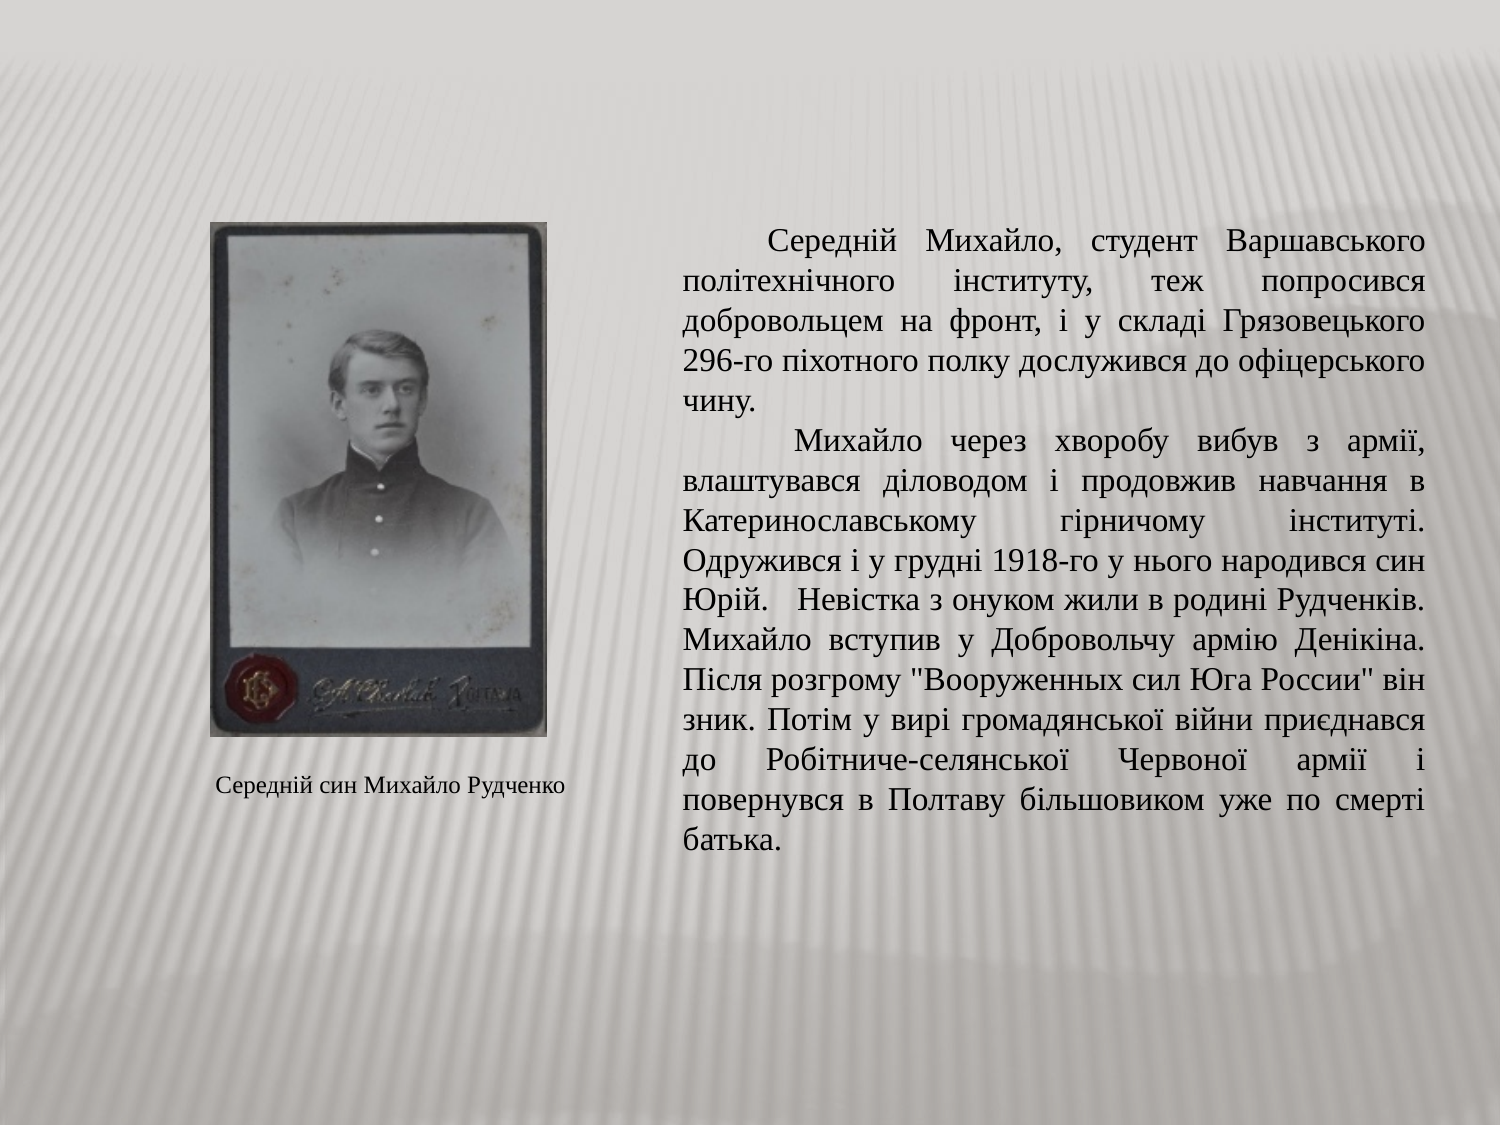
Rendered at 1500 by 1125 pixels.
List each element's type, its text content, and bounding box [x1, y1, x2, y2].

picture [210, 222, 547, 737]
text_box Середній Михайло, студент Варшавського політехнічного інституту, теж попросився добровольцем на фронт, і у складі Грязовецького 296-го піхотного полку дослужився до офіцерського чину. Михайло через хворобу вибув з армії, влаштувався діловодом і продовжив навчання в Катеринославському гірничому інституті. Одружився і у грудні 1918-го у нього народився син Юрій. Невістка з онуком жили в родині Рудченків. Михайло вступив у Добровольчу армію Денікіна. Після розгрому "Вооруженных сил Юга России" він зник. Потім у вирі громадянської війни приєднався до Робітниче-селянської Червоної армії і повернувся в Полтаву більшовиком уже по смерті батька. [667, 210, 1442, 865]
text_box Середній син Михайло Рудченко [200, 761, 581, 807]
